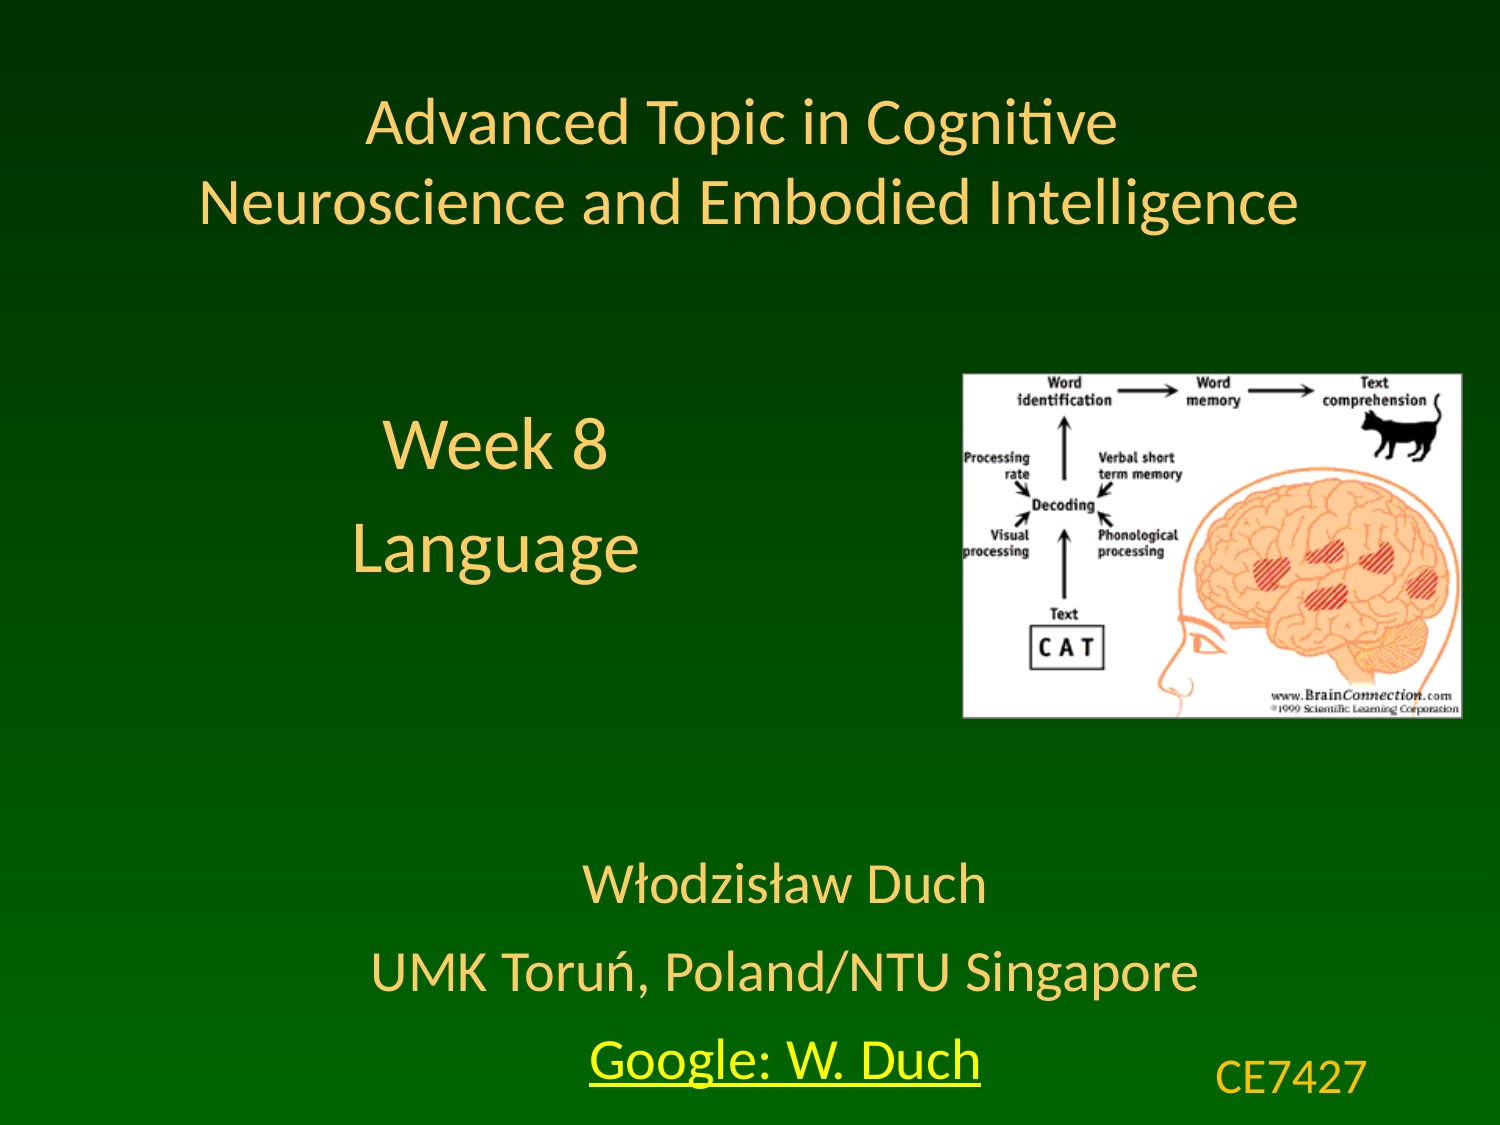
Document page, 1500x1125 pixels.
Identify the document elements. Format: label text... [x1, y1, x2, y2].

subtitle Week 8 Language [123, 397, 869, 829]
picture [962, 373, 1463, 720]
title Advanced Topic in Cognitive Neuroscience and Embodied Intelligence [111, 21, 1388, 294]
text_box CE7427 [1102, 1036, 1481, 1112]
